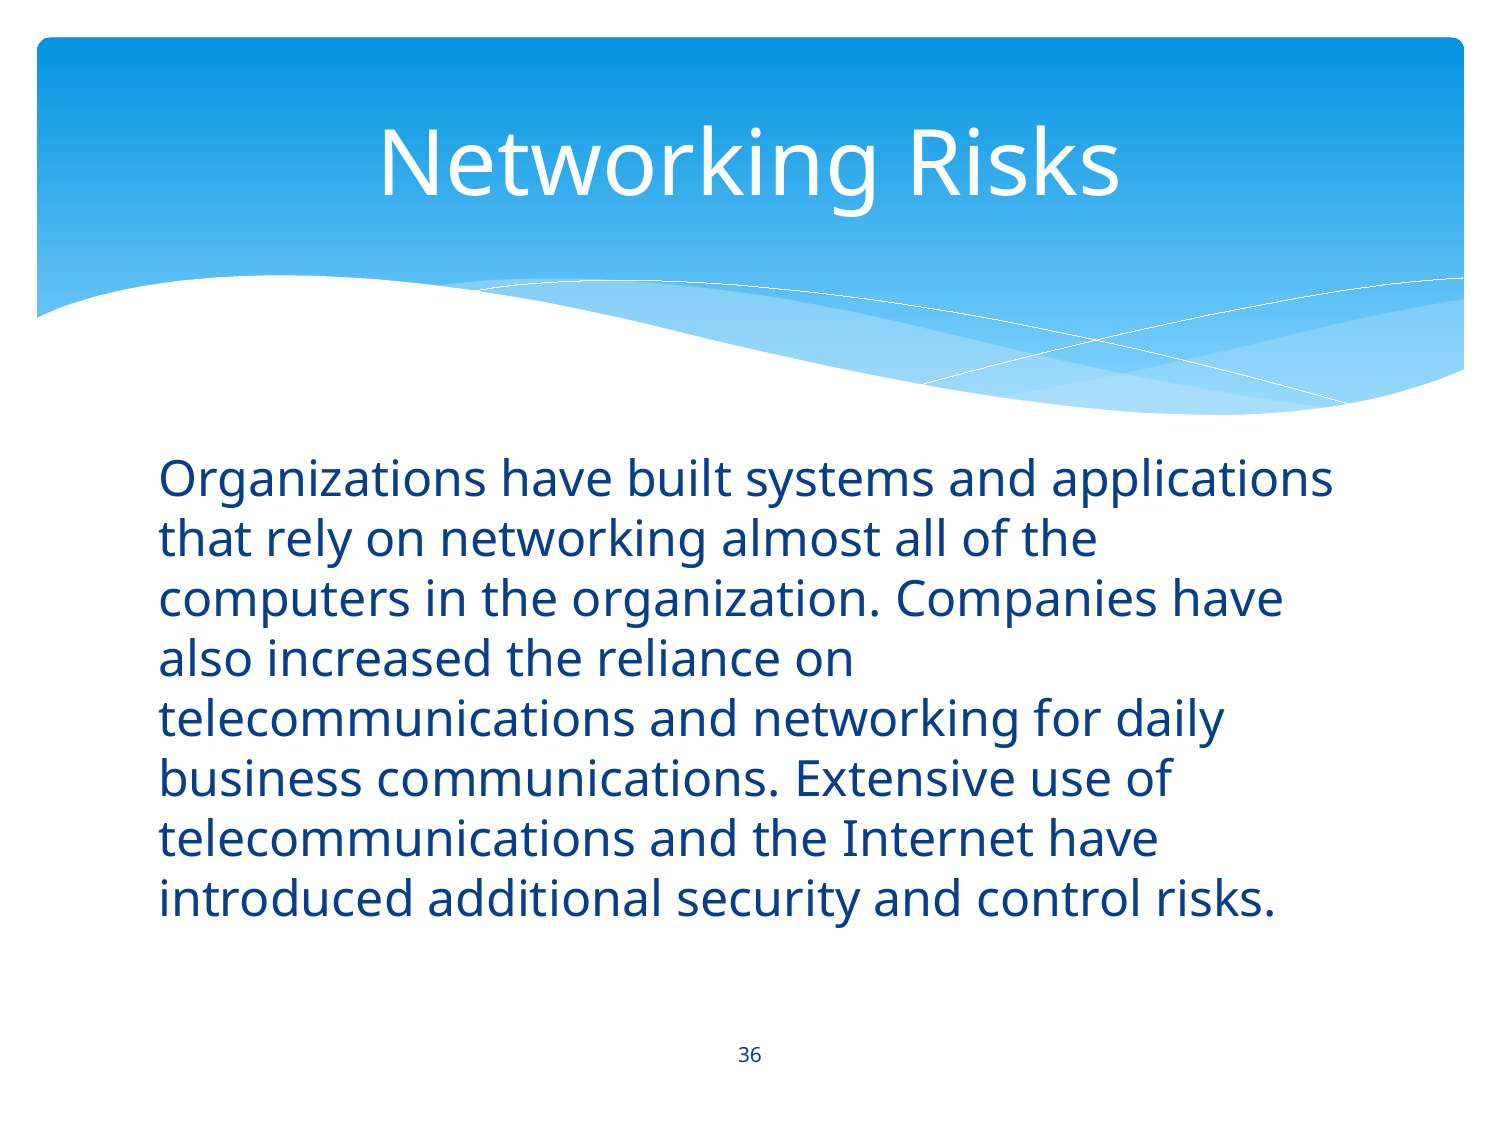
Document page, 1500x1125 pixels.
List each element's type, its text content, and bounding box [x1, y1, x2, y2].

list Organizations have built systems and applications that rely on networking almost all of the computers in the organization. Companies have also increased the reliance on telecommunications and networking for daily business communications. Extensive use of telecommunications and the Internet have introduced additional security and control risks. [143, 438, 1359, 1005]
title Networking Risks [75, 55, 1425, 261]
slide_number 36 [654, 1025, 846, 1086]
